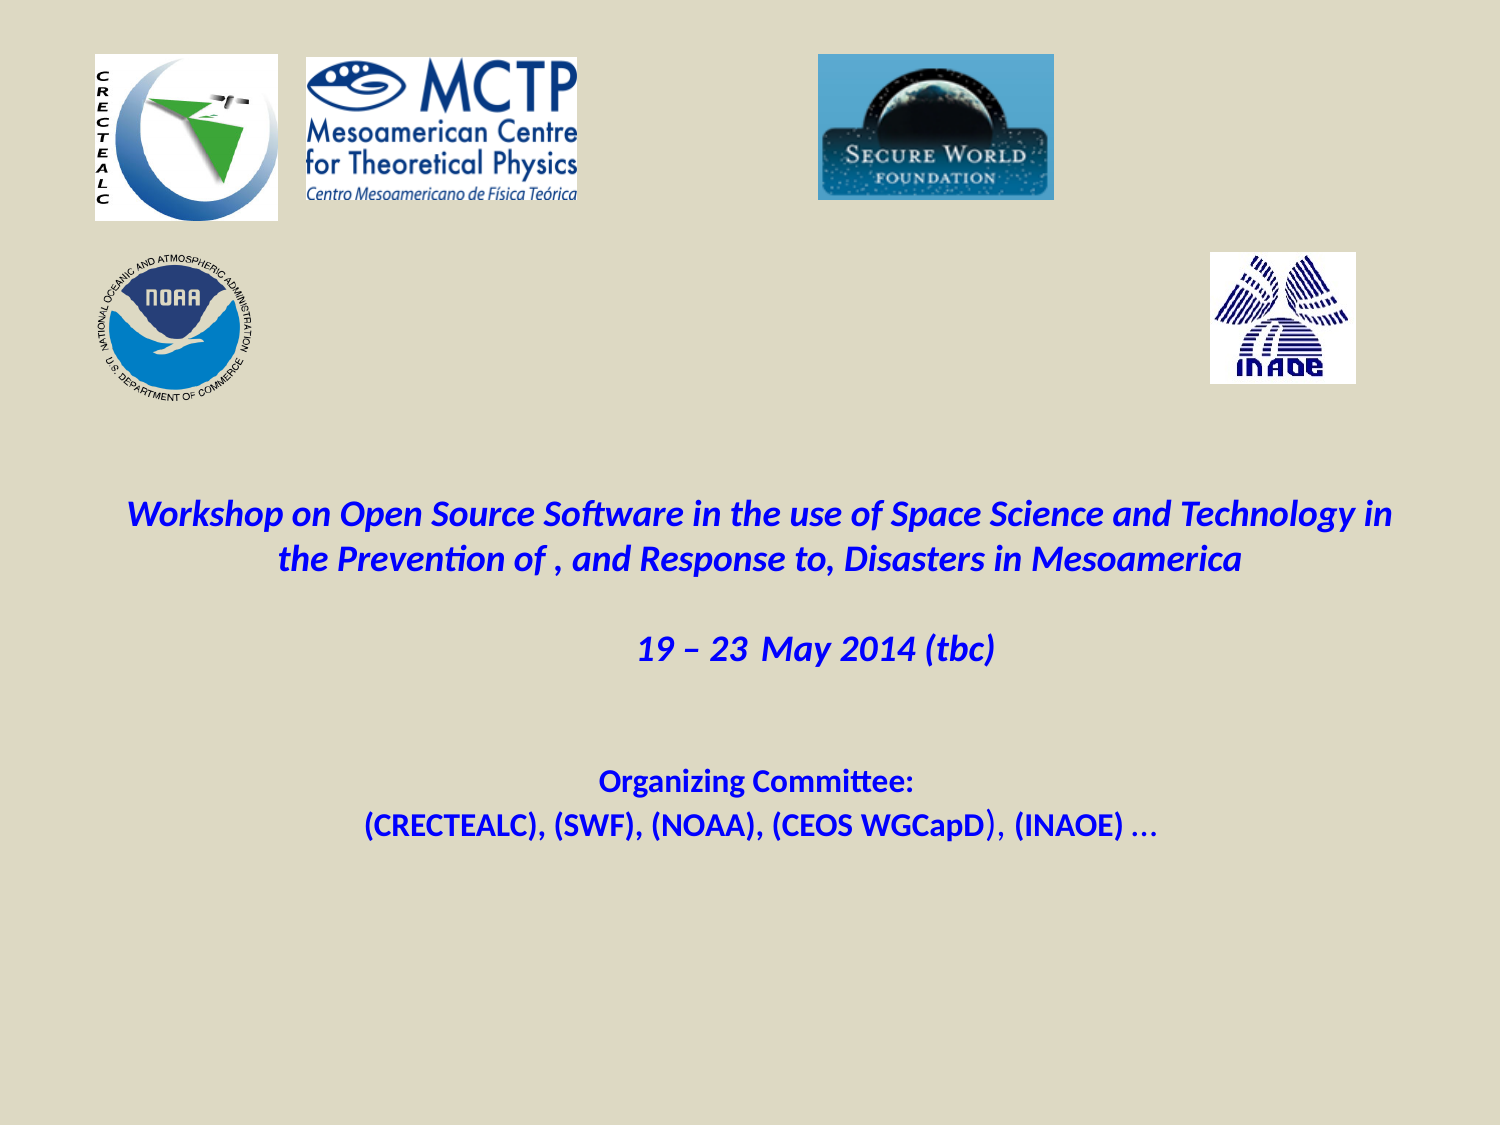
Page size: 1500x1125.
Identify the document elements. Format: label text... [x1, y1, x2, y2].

text_box Workshop on Open Source Software in the use of Space Science and Technology in the Prevention of , and Response to, Disasters in Mesoamerica 19 – 23 May 2014 (tbc) Organizing Committee: (CRECTEALC), (SWF), (NOAA), (CEOS WGCapD), (INAOE) … [92, 436, 1429, 942]
picture [306, 57, 578, 201]
picture [94, 251, 253, 403]
picture [817, 54, 1054, 201]
picture [1210, 251, 1356, 384]
text_box [471, 673, 1054, 914]
picture [94, 54, 278, 221]
